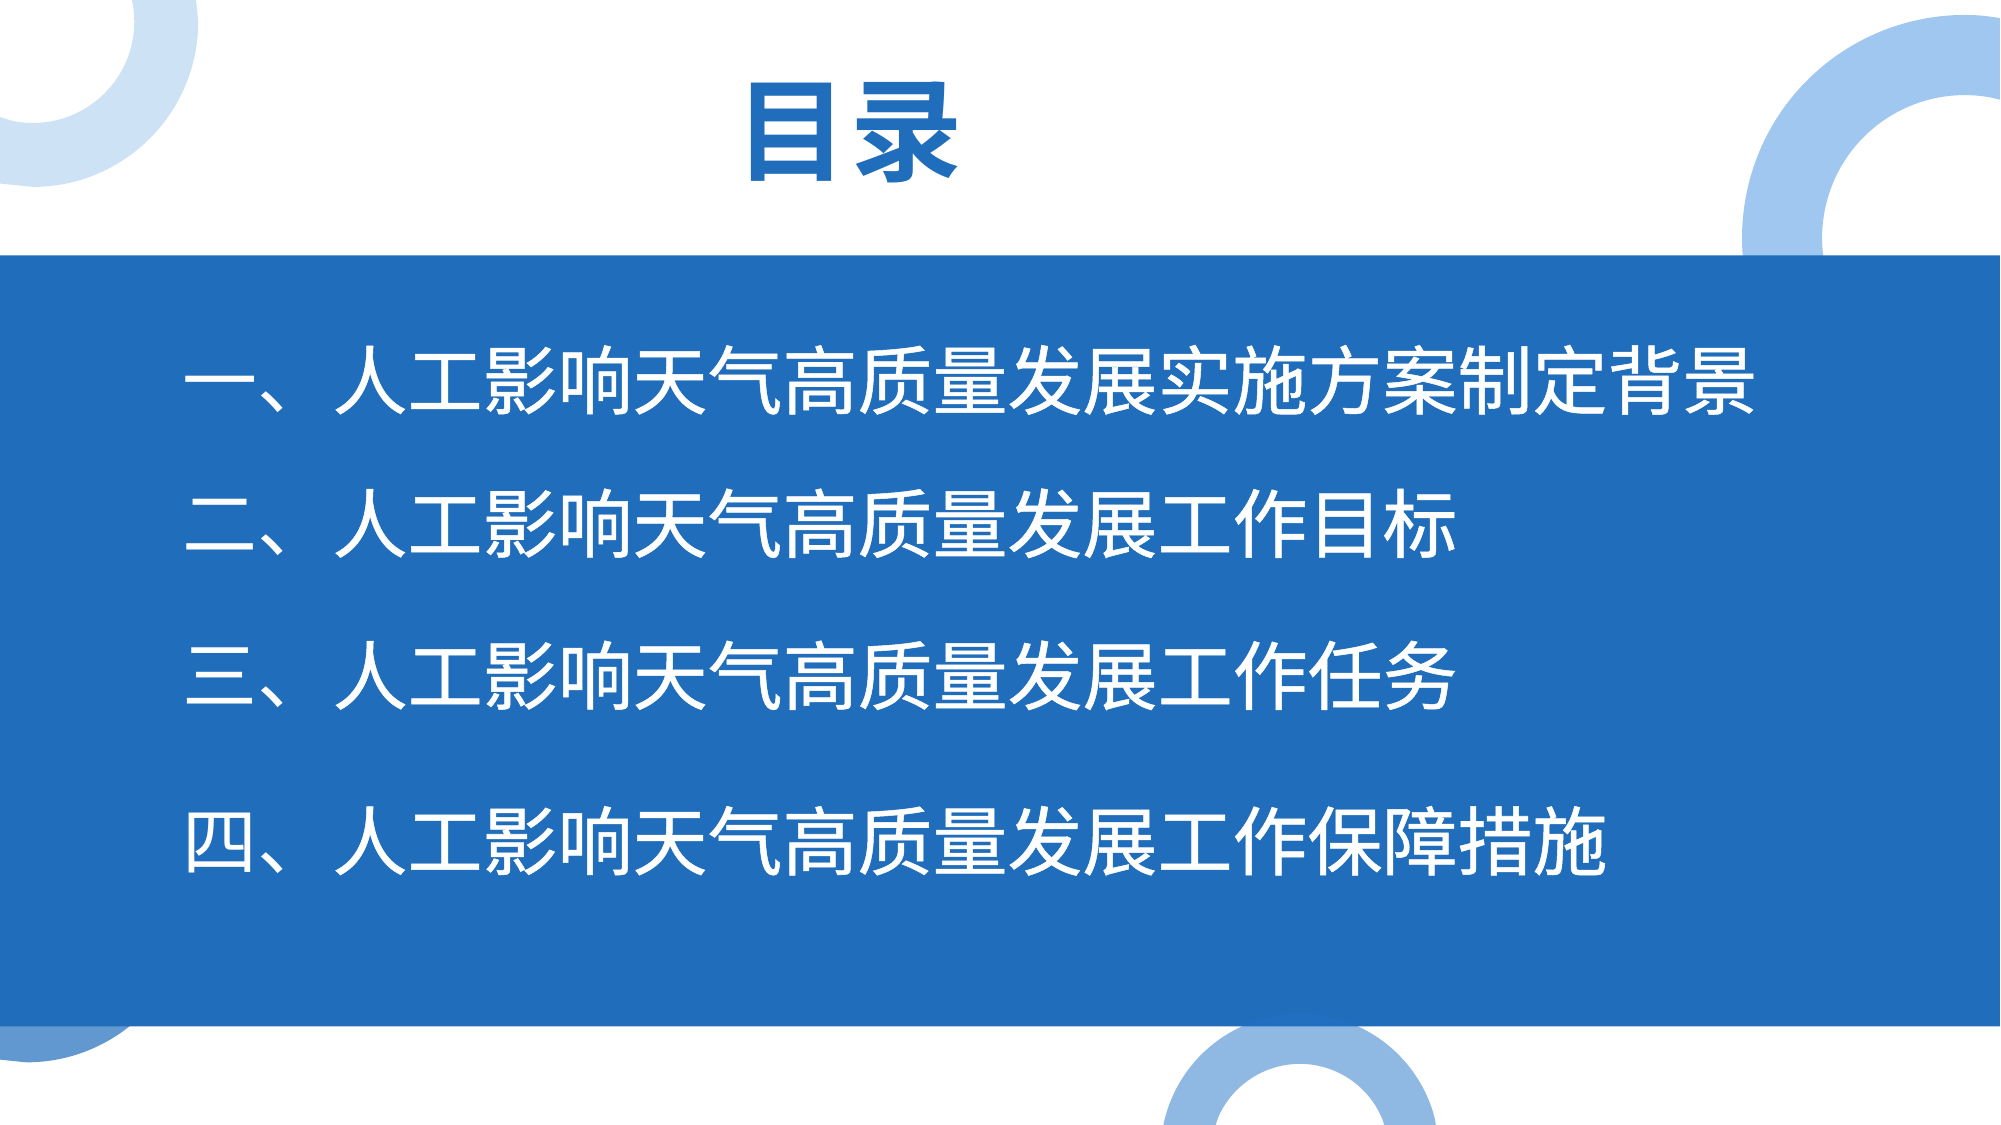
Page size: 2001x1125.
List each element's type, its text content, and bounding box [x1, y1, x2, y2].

text_box [1739, 12, 2000, 253]
text_box [0, 253, 2000, 1029]
text_box [0, 867, 171, 1065]
text_box 一、人工影响天气高质量发展实施方案制定背景 [167, 326, 1832, 431]
text_box 四、人工影响天气高质量发展工作保障措施 [167, 786, 1793, 982]
text_box [0, 0, 201, 190]
text_box 目录 [724, 54, 1190, 201]
text_box 二、人工影响天气高质量发展工作目标 [167, 469, 1793, 575]
text_box 三、人工影响天气高质量发展工作任务 [167, 621, 1661, 727]
text_box [1161, 1011, 1438, 1125]
